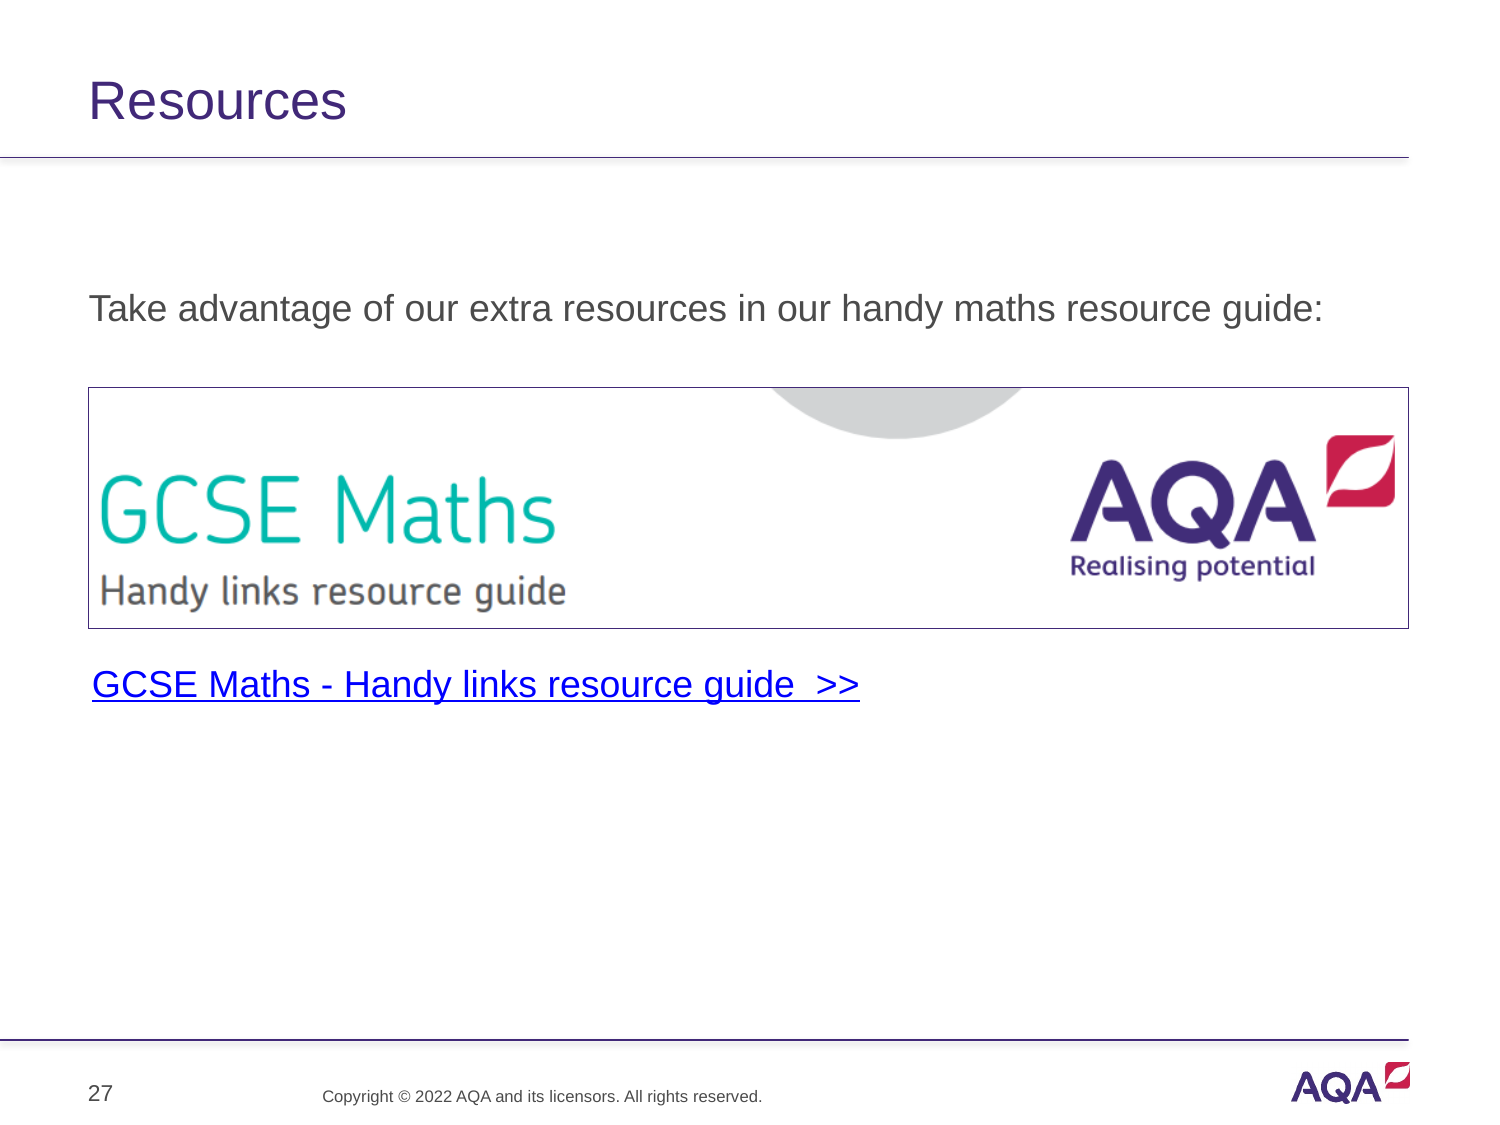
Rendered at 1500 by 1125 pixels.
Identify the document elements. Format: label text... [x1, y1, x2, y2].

picture [88, 387, 1409, 630]
text_box Take advantage of our extra resources in our handy maths resource guide: [88, 284, 1409, 386]
picture [1291, 1062, 1410, 1104]
title Resources [88, 72, 1409, 144]
text_box GCSE Maths - Handy links resource guide >> [77, 652, 876, 713]
footer Copyright © 2022 AQA and its licensors. All rights reserved. [249, 1084, 764, 1124]
text_box Take advantage of our extra resources in our handy maths resource guide: [88, 636, 1409, 1007]
slide_number 27 [72, 1062, 188, 1123]
